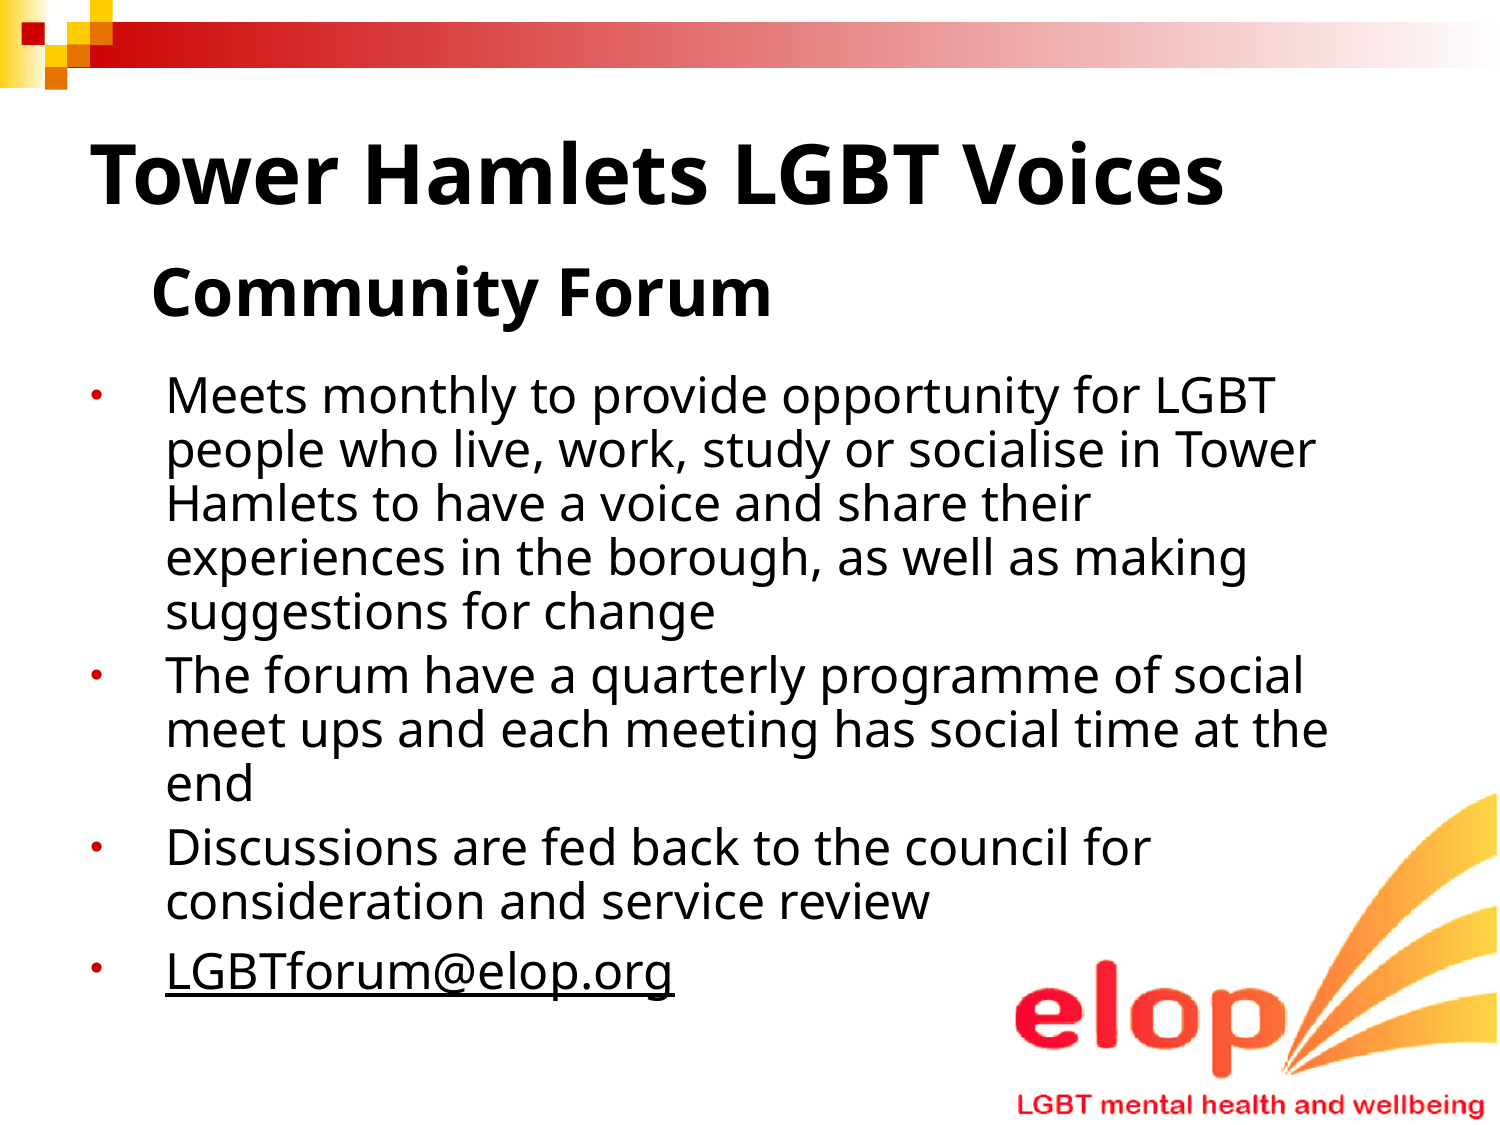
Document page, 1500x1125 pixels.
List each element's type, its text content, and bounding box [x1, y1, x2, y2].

text_box Tower Hamlets LGBT Voices [74, 74, 1425, 268]
picture [1009, 786, 1499, 1125]
list Meets monthly to provide opportunity for LGBT people who live, work, study or socialise in Tower Hamlets to have a voice and share their experiences in the borough, as well as making suggestions for change The forum have a quarterly programme of social meet ups and each meeting has social time at the end Discussions are fed back to the council for consideration and service review LGBTforum@elop.org [75, 361, 1400, 1012]
text_box Community Forum [135, 242, 1400, 362]
